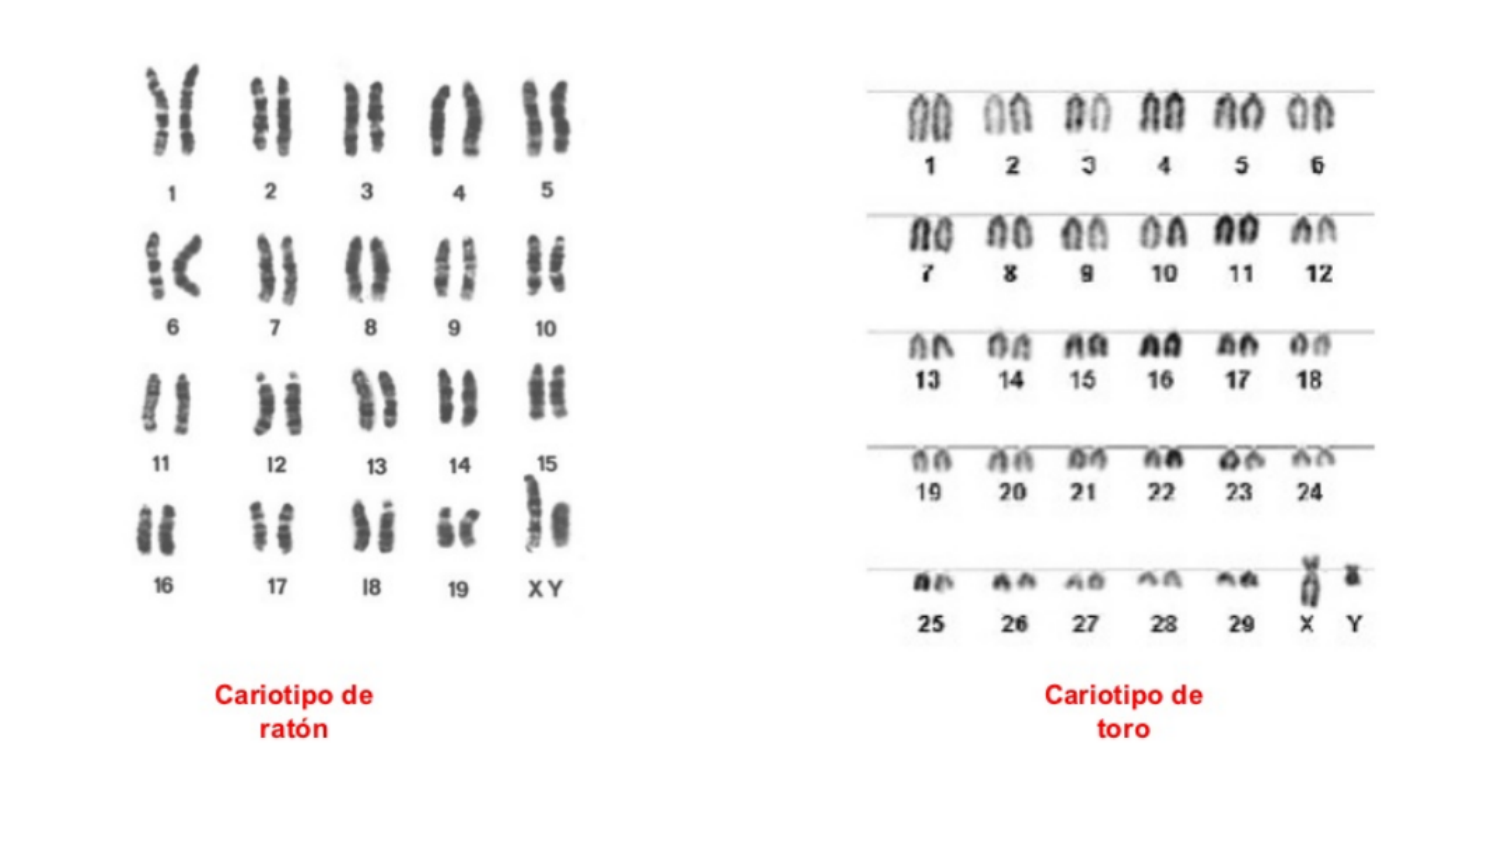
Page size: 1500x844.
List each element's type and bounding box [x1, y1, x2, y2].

picture [103, 50, 1397, 759]
